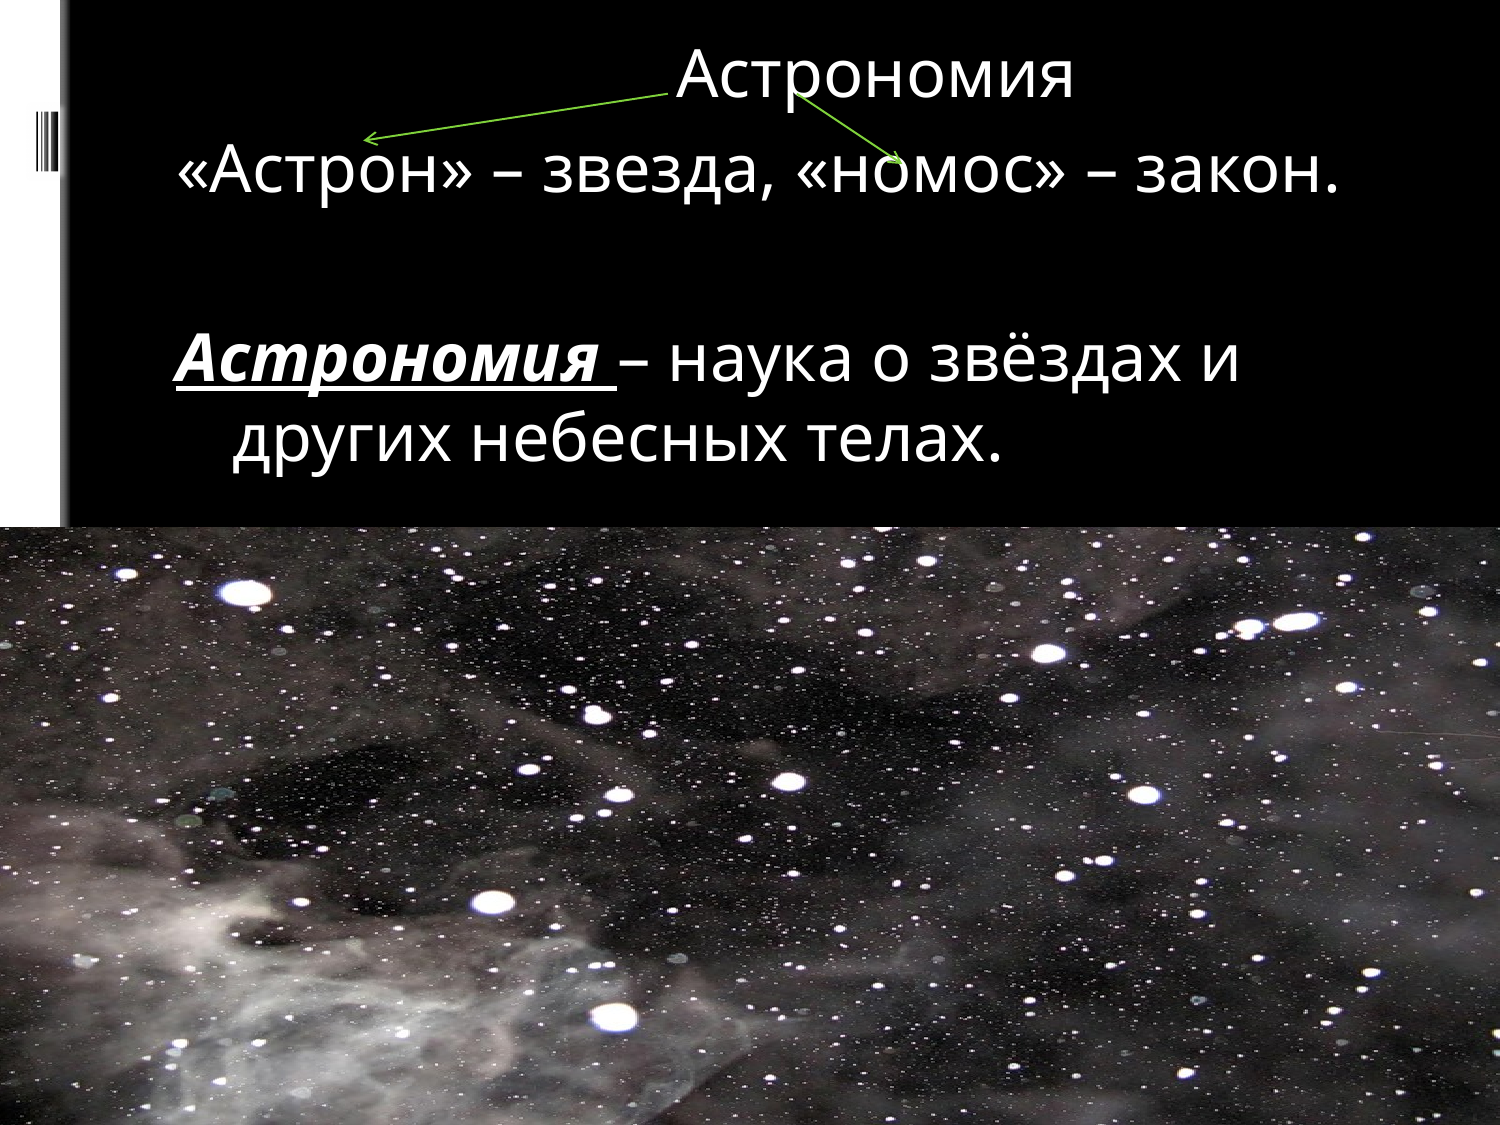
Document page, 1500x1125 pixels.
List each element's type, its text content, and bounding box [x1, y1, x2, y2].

list Астрономия «Астрон» – звезда, «номос» – закон. Астрономия – наука о звёздах и других небесных телах. [150, 23, 1425, 516]
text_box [362, 93, 669, 141]
picture [0, 526, 1500, 1125]
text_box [796, 93, 903, 165]
